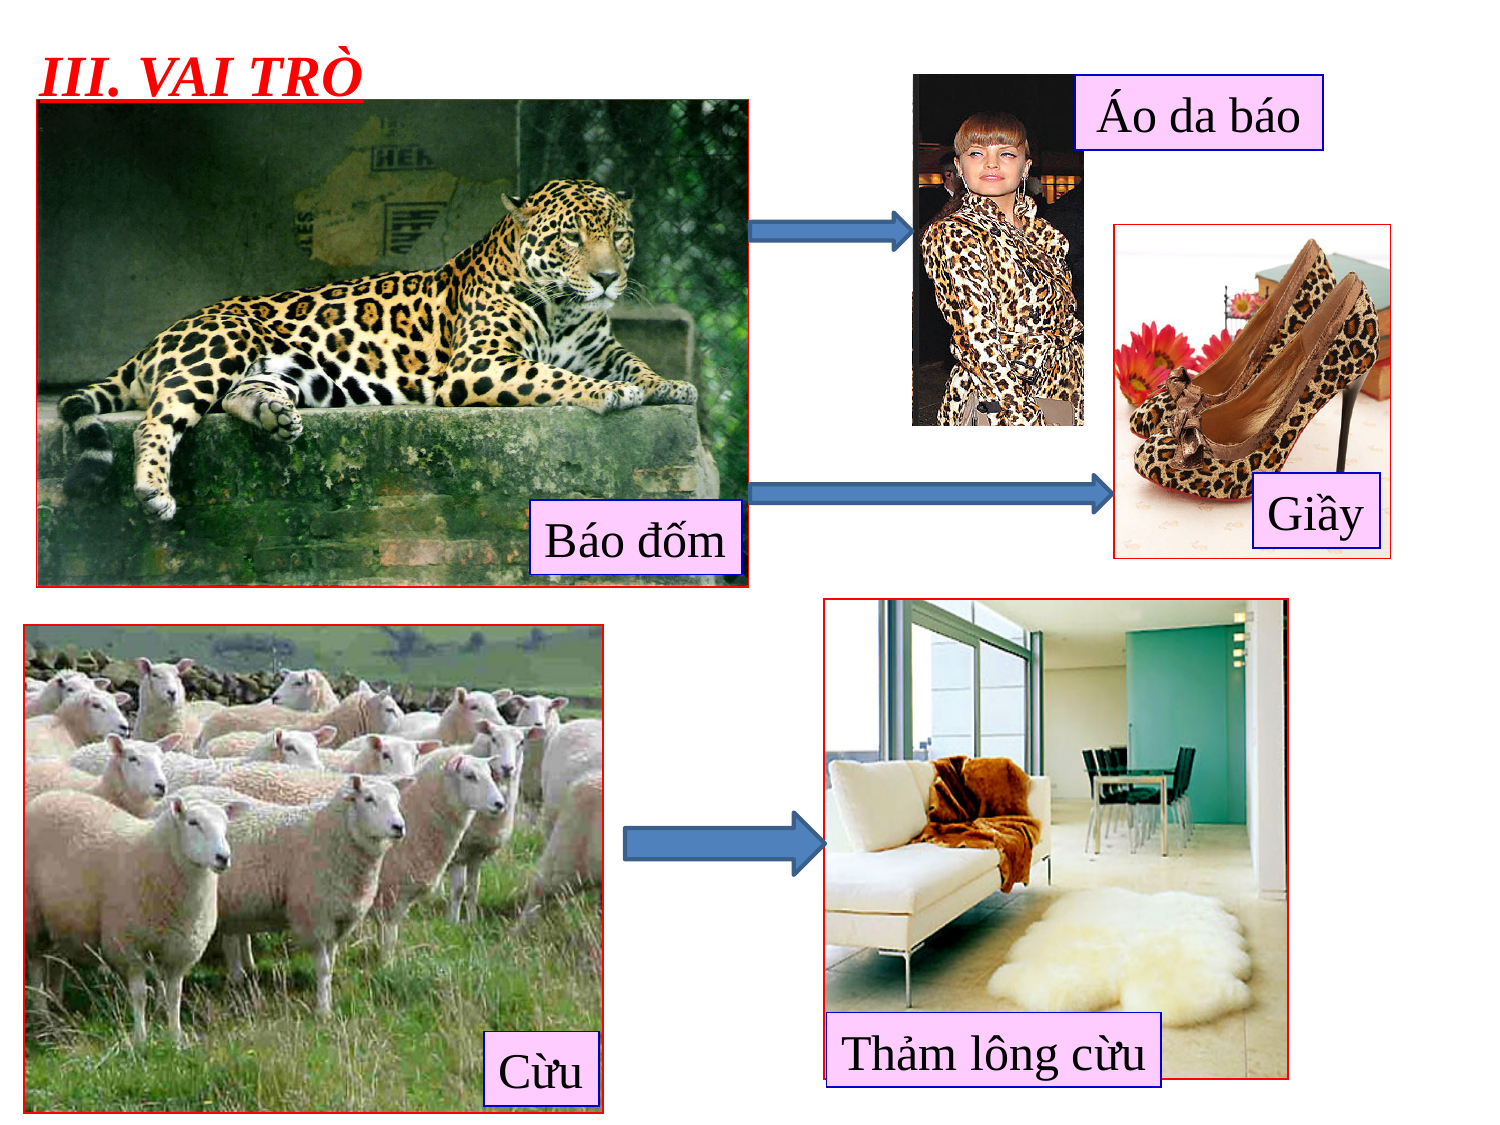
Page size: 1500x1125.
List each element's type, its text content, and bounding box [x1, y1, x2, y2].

text_box III. VAI TRÒ [24, 6, 394, 74]
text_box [24, 74, 1390, 1113]
